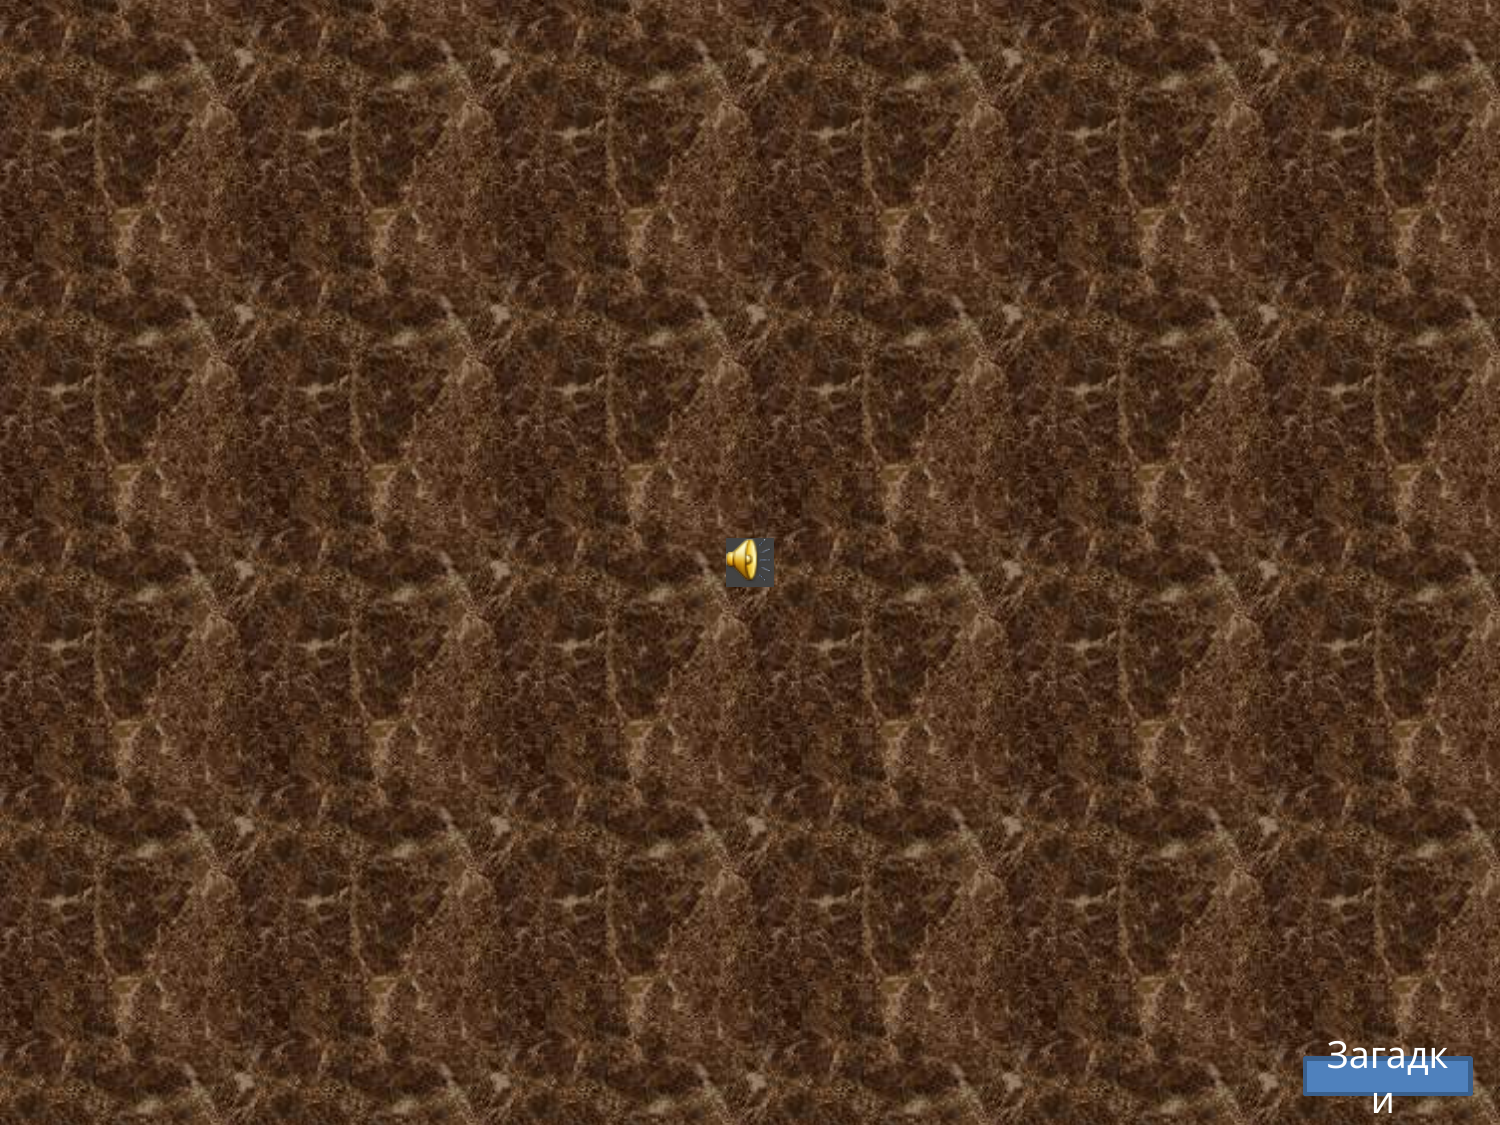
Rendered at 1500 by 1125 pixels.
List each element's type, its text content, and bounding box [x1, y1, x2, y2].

picture [0, 0, 1500, 1125]
text_box Загадки [1303, 1056, 1473, 1096]
